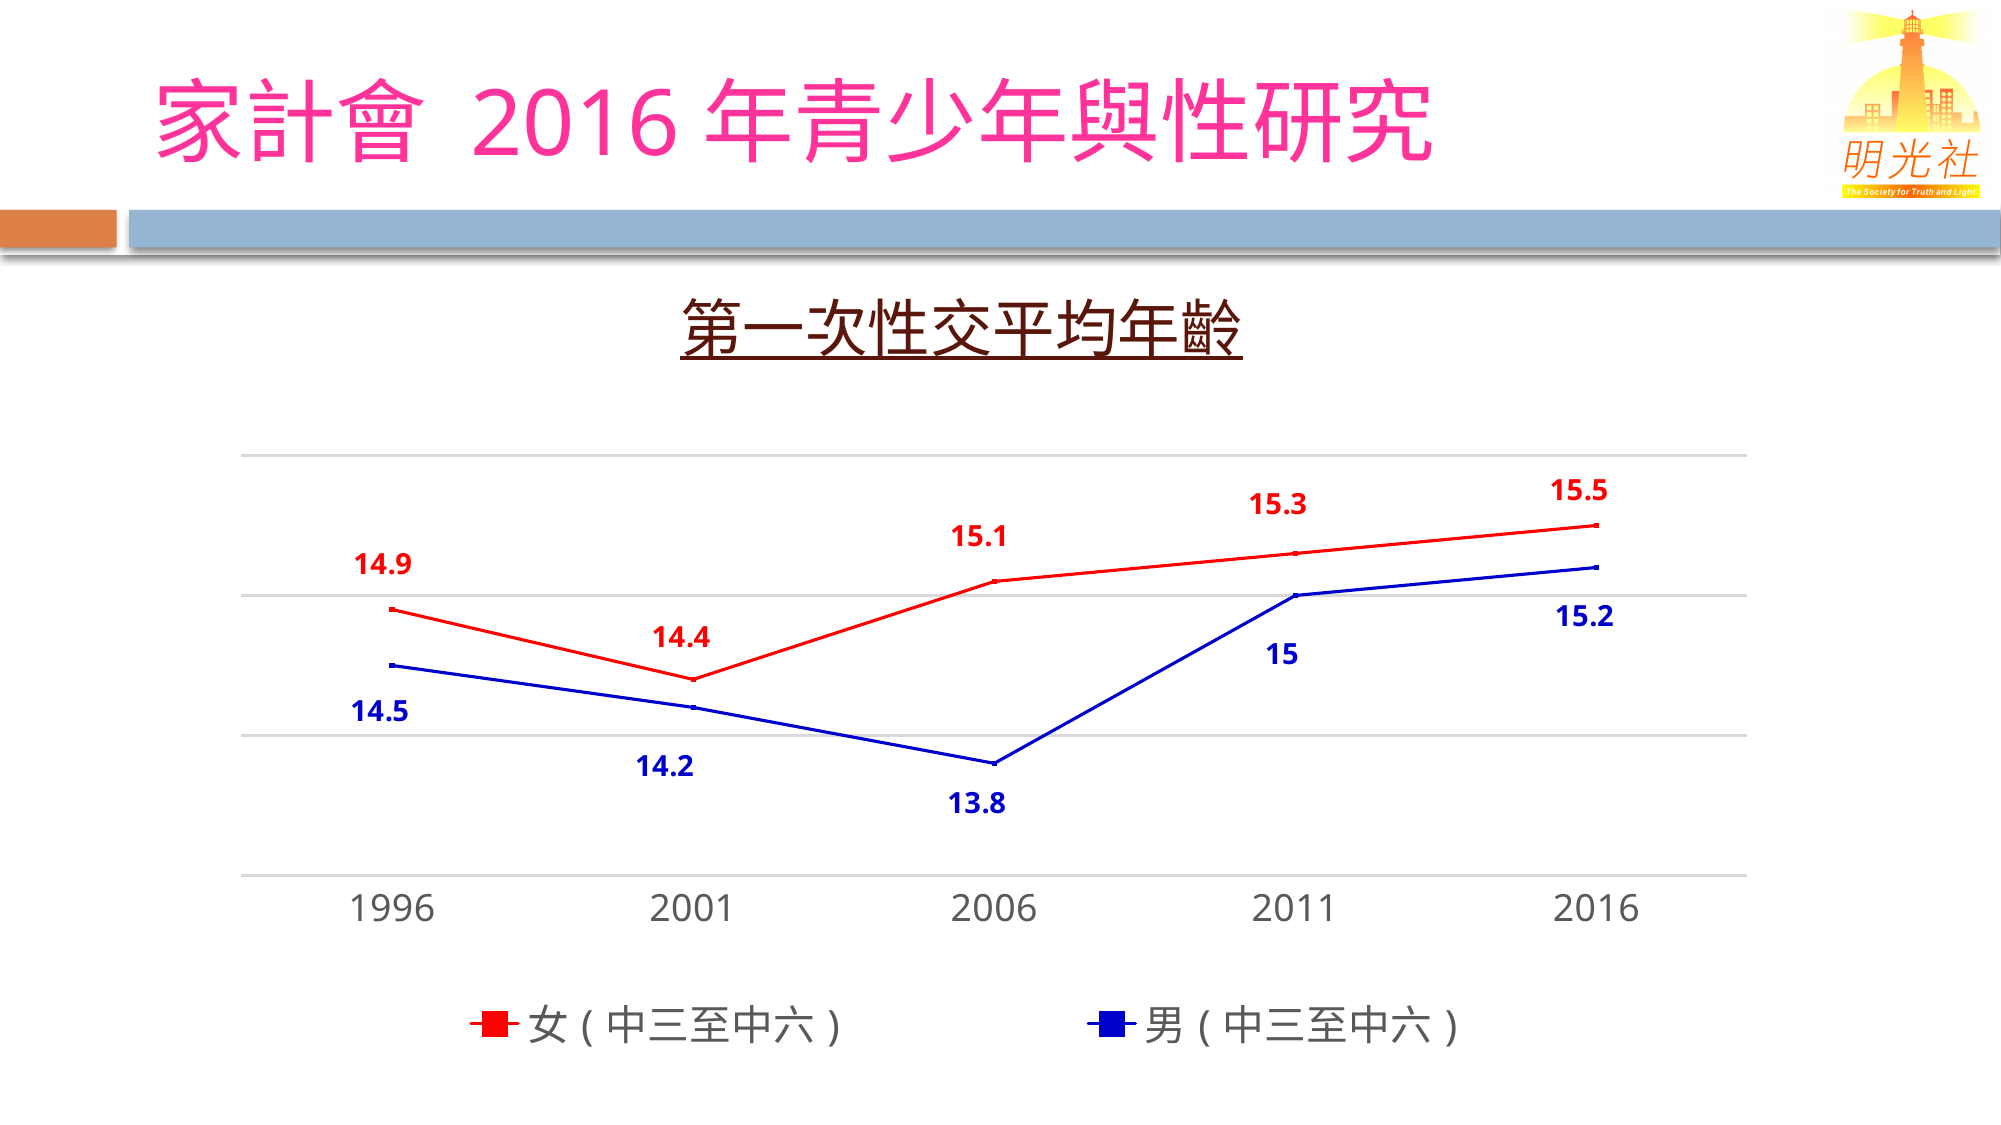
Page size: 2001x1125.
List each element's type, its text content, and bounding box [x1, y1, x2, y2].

text_box 第一次性交平均年齡 [665, 281, 1258, 371]
chart [150, 399, 1773, 1091]
title 家計會 2016年青少年與性研究 [137, 37, 1688, 200]
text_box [1824, 3, 2000, 198]
